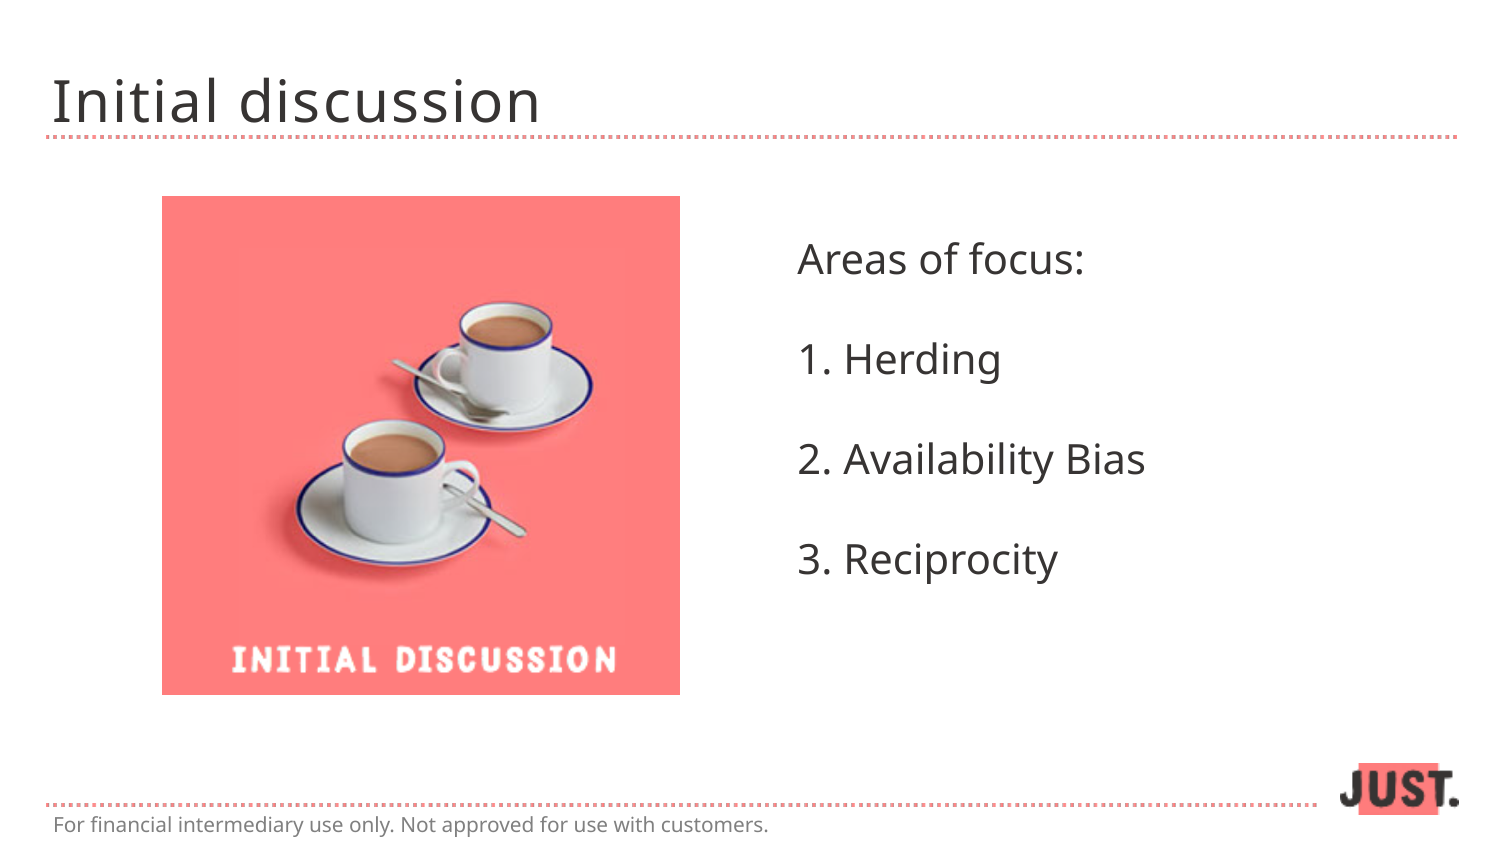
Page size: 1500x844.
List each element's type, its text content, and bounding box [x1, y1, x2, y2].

footer For financial intermediary use only. Not approved for use with customers. [47, 809, 1075, 839]
picture [46, 803, 1318, 807]
title Initial discussion [46, 0, 1388, 136]
text_box Areas of focus: 1. Herding 2. Availability Bias 3. Reciprocity [782, 225, 1388, 691]
picture [162, 196, 680, 695]
picture [1340, 763, 1459, 815]
picture [46, 135, 1457, 139]
